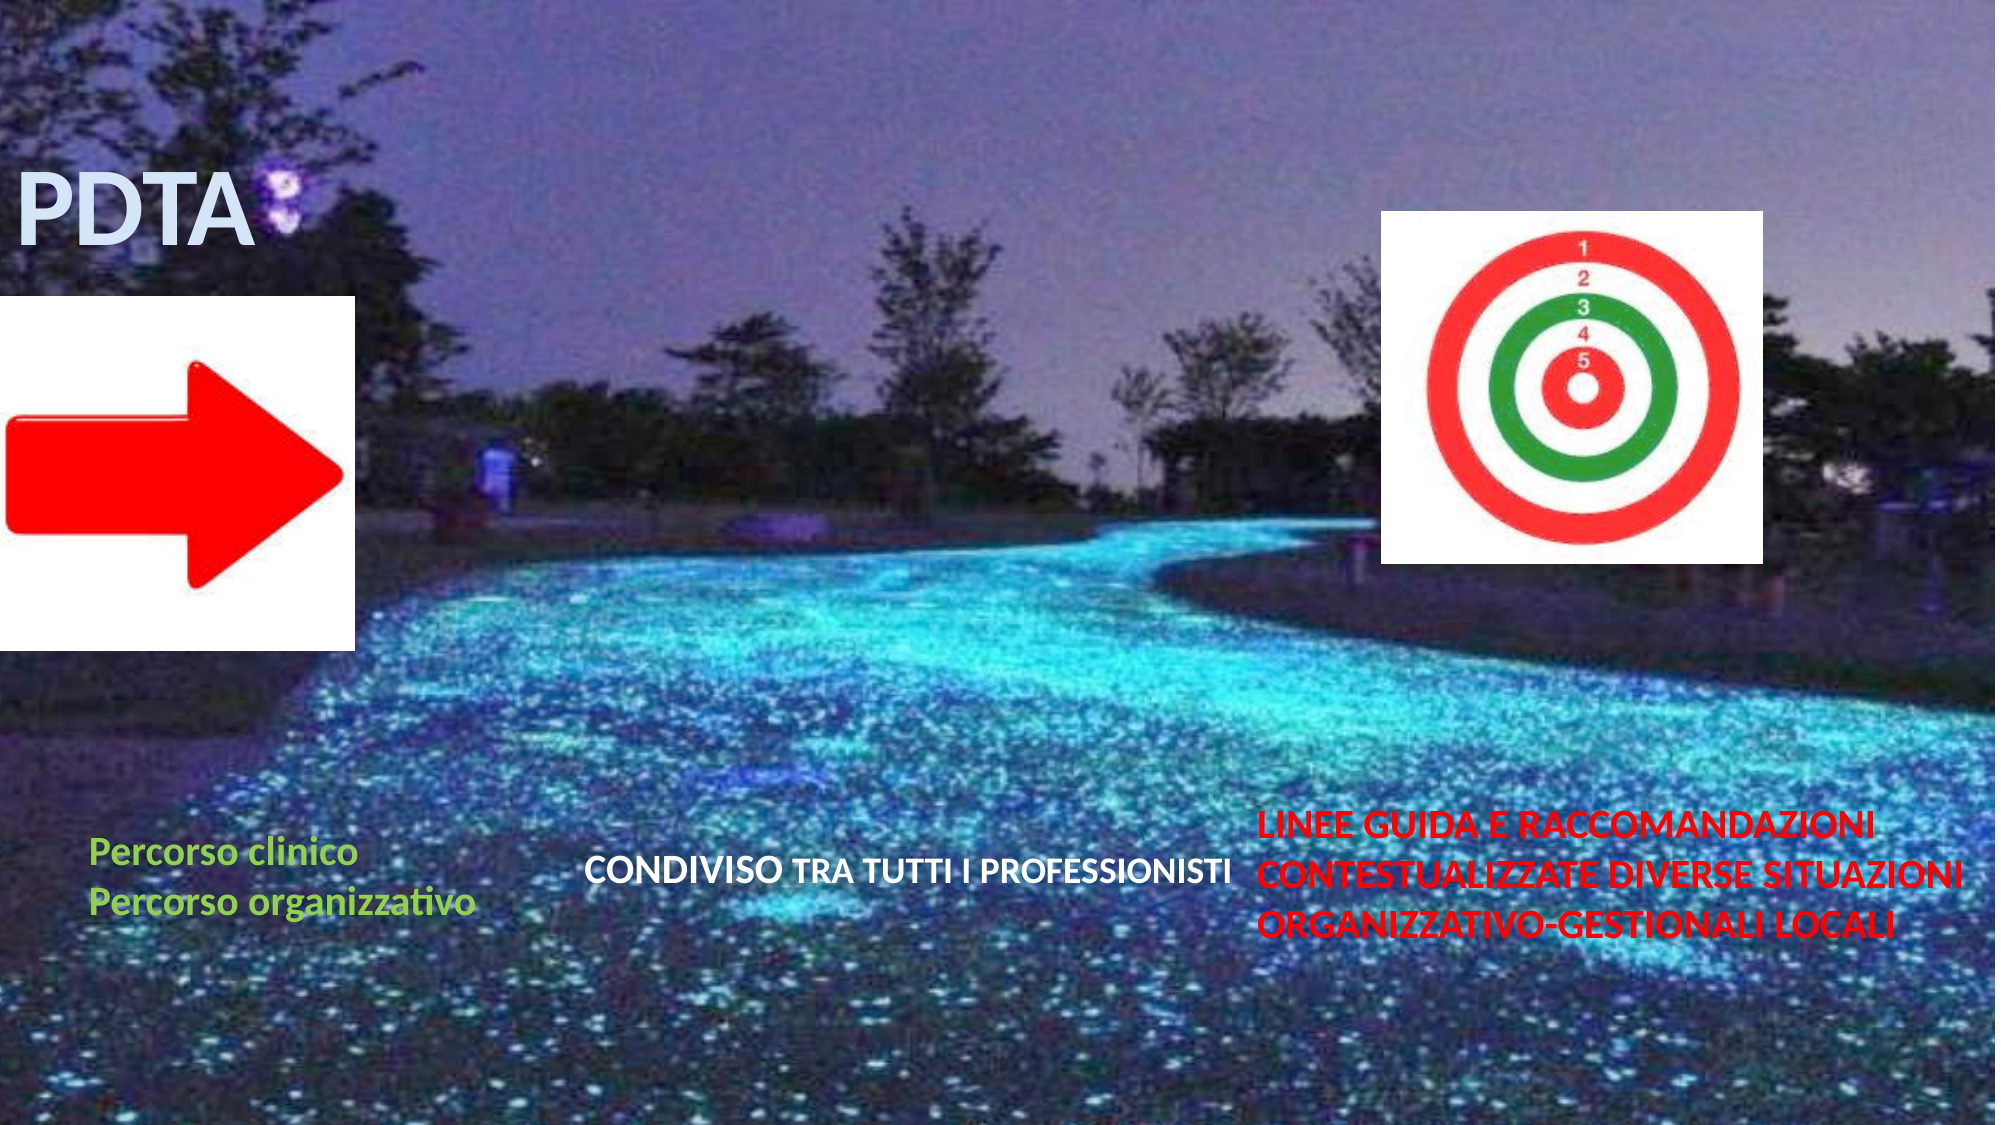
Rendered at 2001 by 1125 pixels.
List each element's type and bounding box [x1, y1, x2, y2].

picture [0, 0, 1995, 1125]
list [0, 295, 355, 651]
